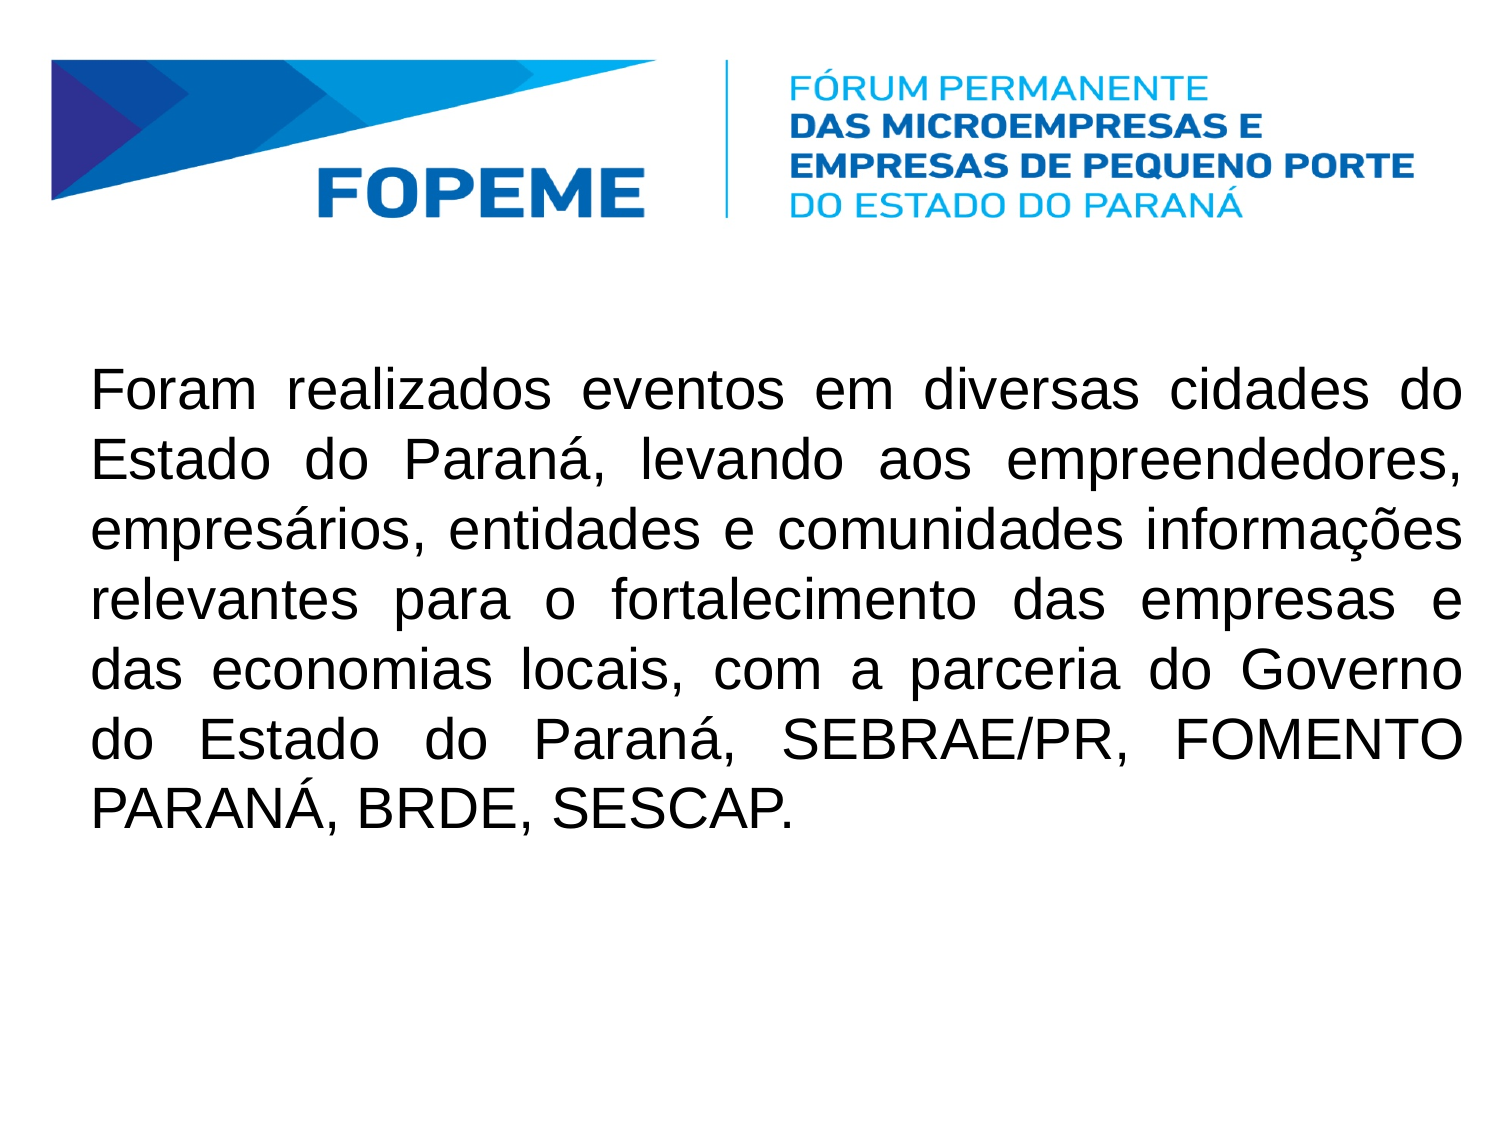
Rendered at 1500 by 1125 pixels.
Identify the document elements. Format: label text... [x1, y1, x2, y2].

list Foram realizados eventos em diversas cidades do Estado do Paraná, levando aos empreendedores, empresários, entidades e comunidades informações relevantes para o fortalecimento das empresas e das economias locais, com a parceria do Governo do Estado do Paraná, SEBRAE/PR, FOMENTO PARANÁ, BRDE, SESCAP. [75, 262, 1481, 1005]
picture [29, 42, 1436, 236]
